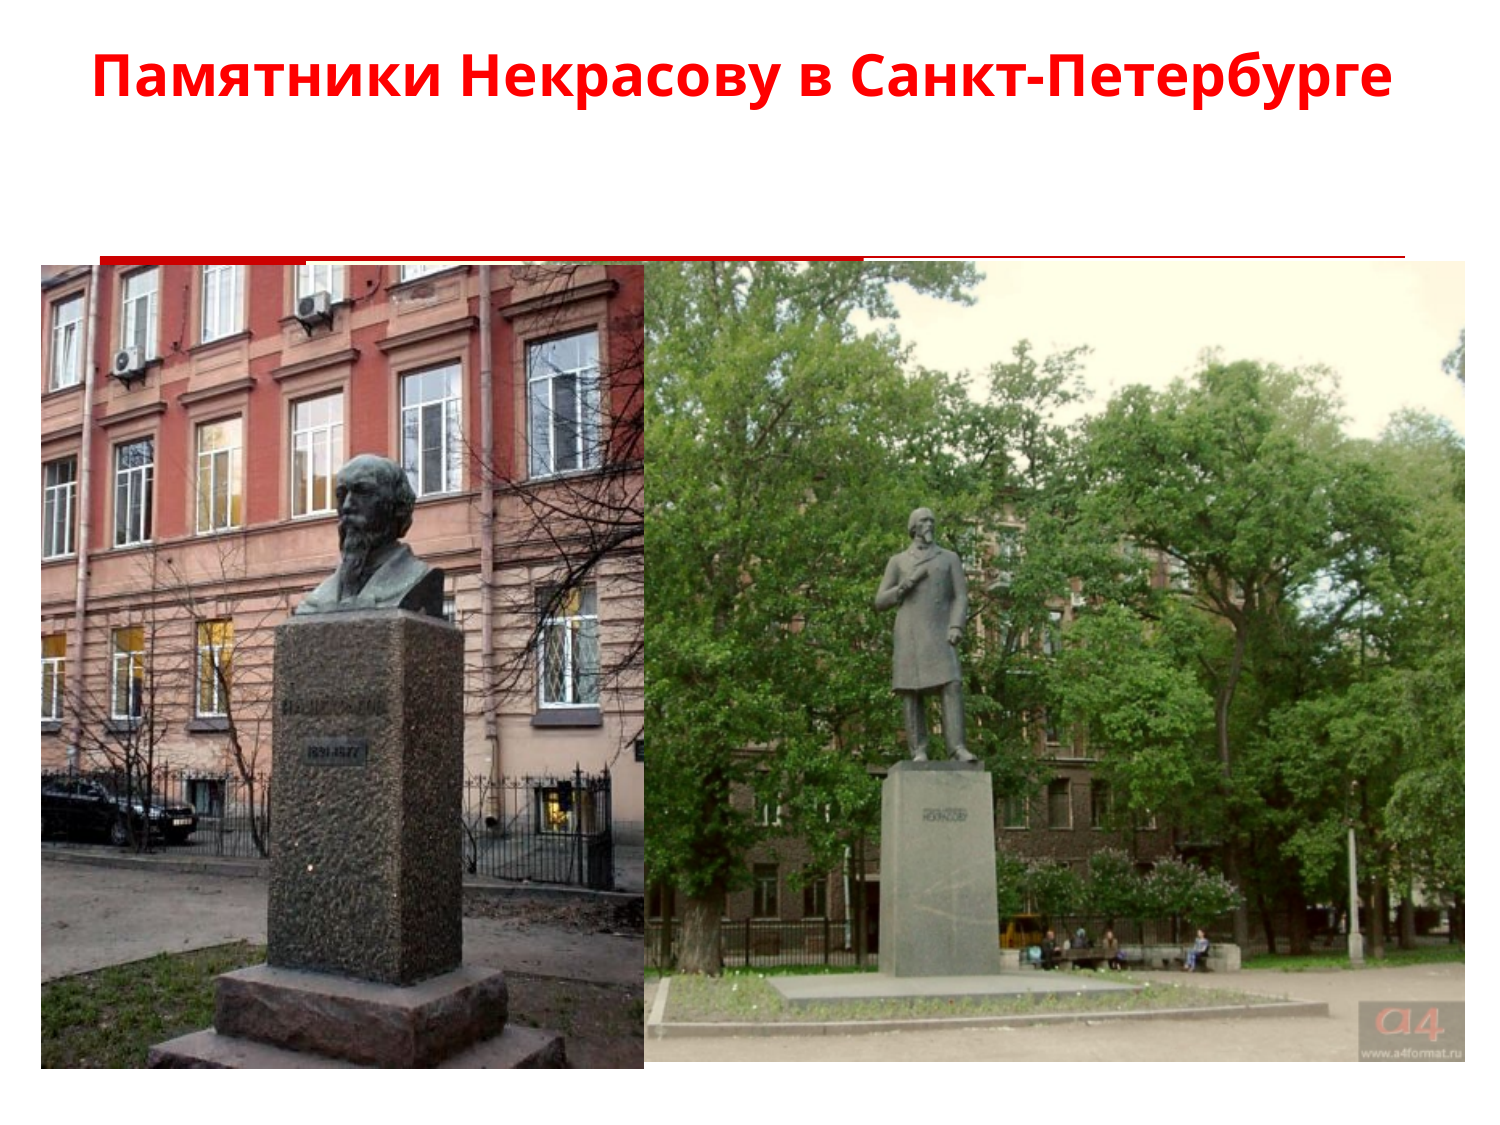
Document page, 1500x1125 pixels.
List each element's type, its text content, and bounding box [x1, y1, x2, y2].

picture [40, 261, 1465, 1069]
text_box Памятники Некрасову в Санкт-Петербурге [75, 30, 1410, 115]
